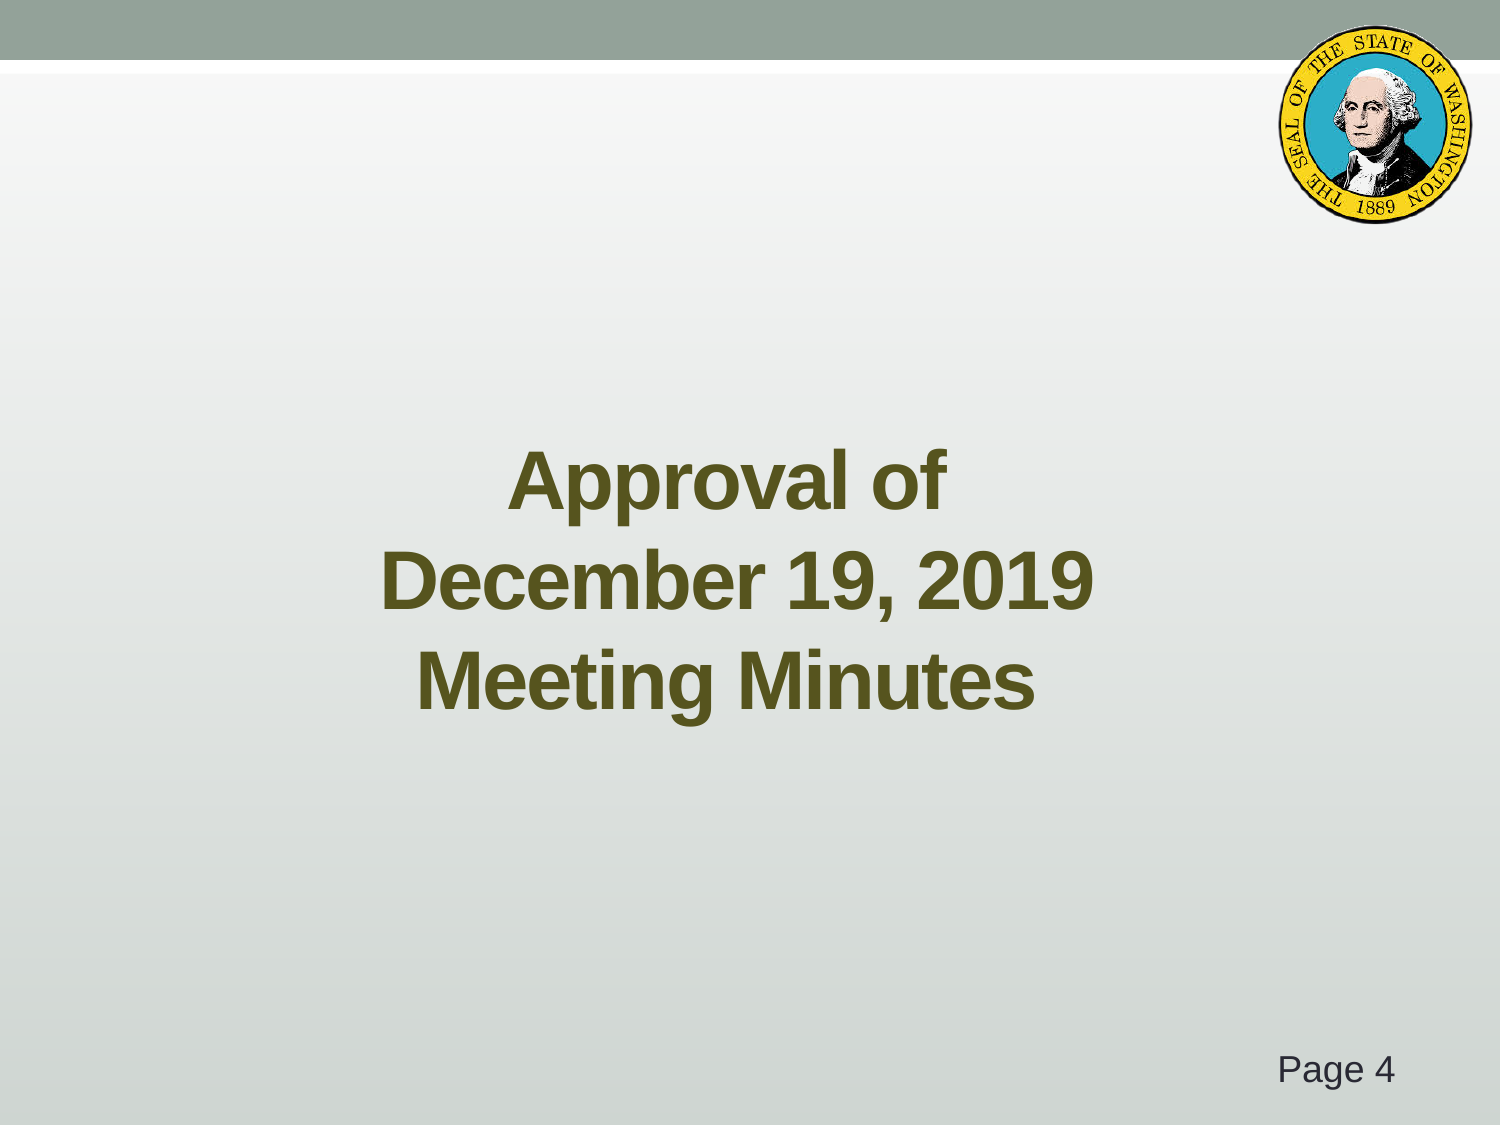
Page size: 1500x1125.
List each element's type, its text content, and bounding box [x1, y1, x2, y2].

title Approval of December 19, 2019 Meeting Minutes [137, 99, 1338, 1063]
picture [1275, 24, 1476, 225]
